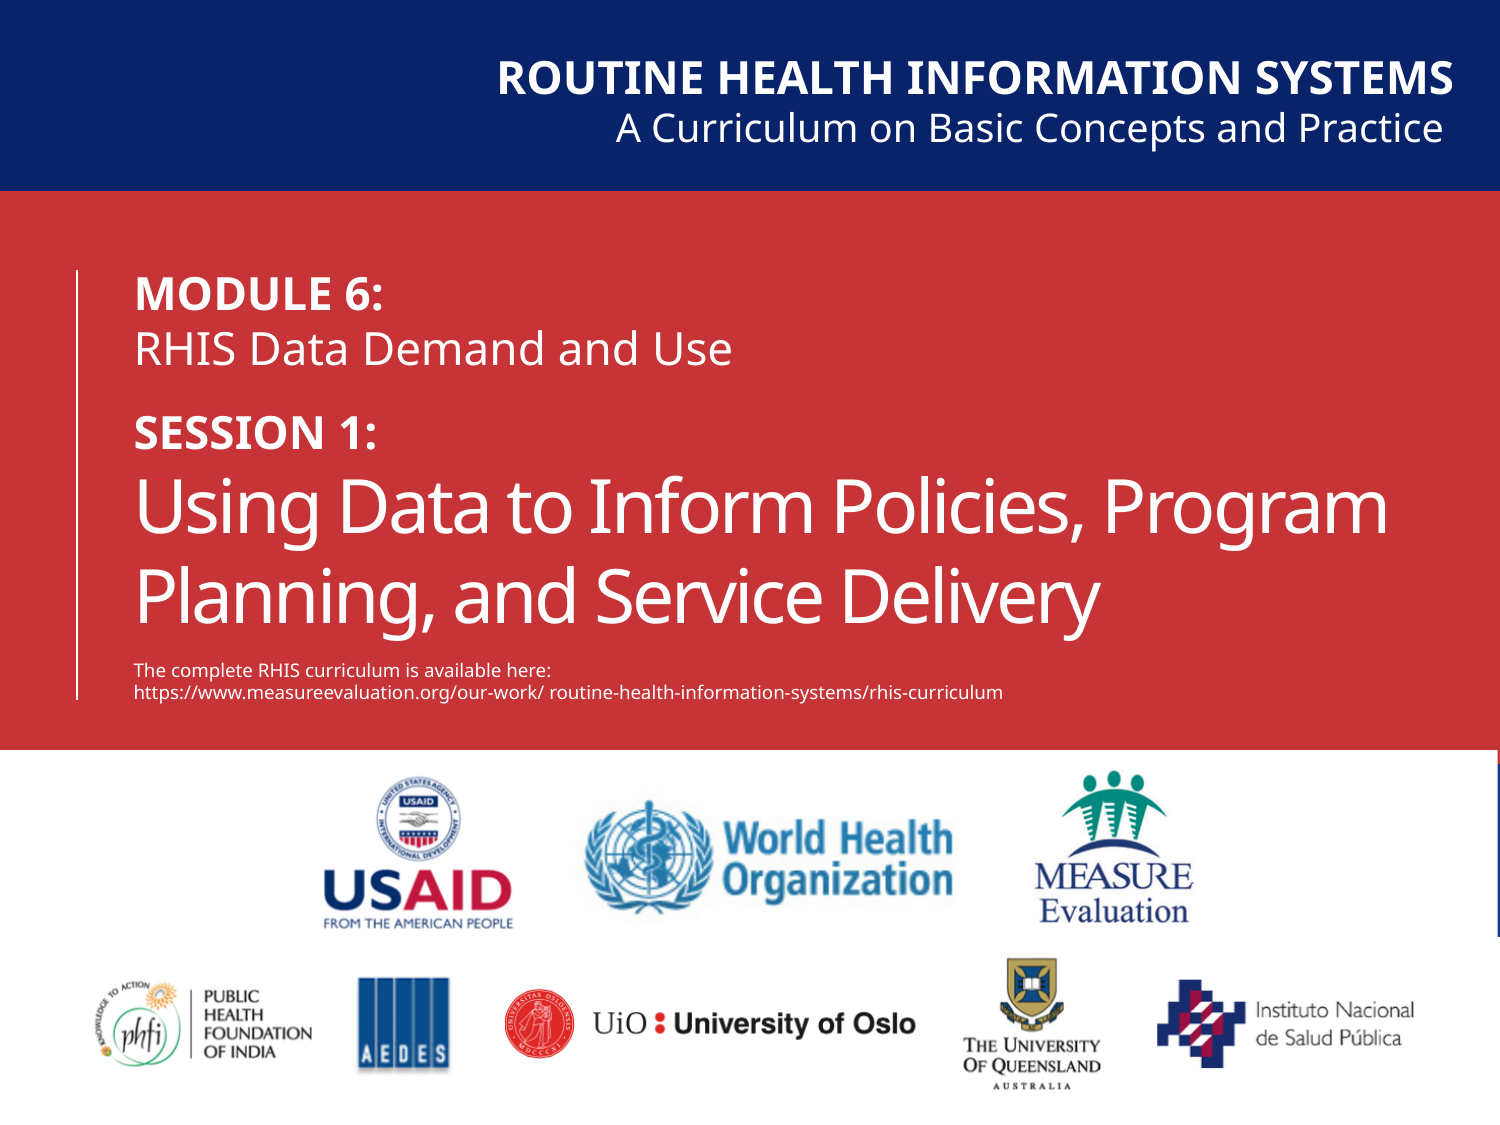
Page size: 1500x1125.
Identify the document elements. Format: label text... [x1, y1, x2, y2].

text_box The complete RHIS curriculum is available here: https://www.measureevaluation.org/our-work/ routine-health-information-systems/rhis-curriculum [118, 651, 1046, 734]
text_box MODULE 6: RHIS Data Demand and Use [118, 257, 1438, 382]
picture [0, 749, 1498, 1125]
text_box ROUTINE HEALTH INFORMATION SYSTEMS A Curriculum on Basic Concepts and Practice [0, 40, 1470, 159]
text_box [0, 0, 1500, 189]
text_box SESSION 1: Using Data to Inform Policies, Program Planning, and Service Delivery [118, 396, 1440, 646]
text_box [0, 189, 1500, 750]
